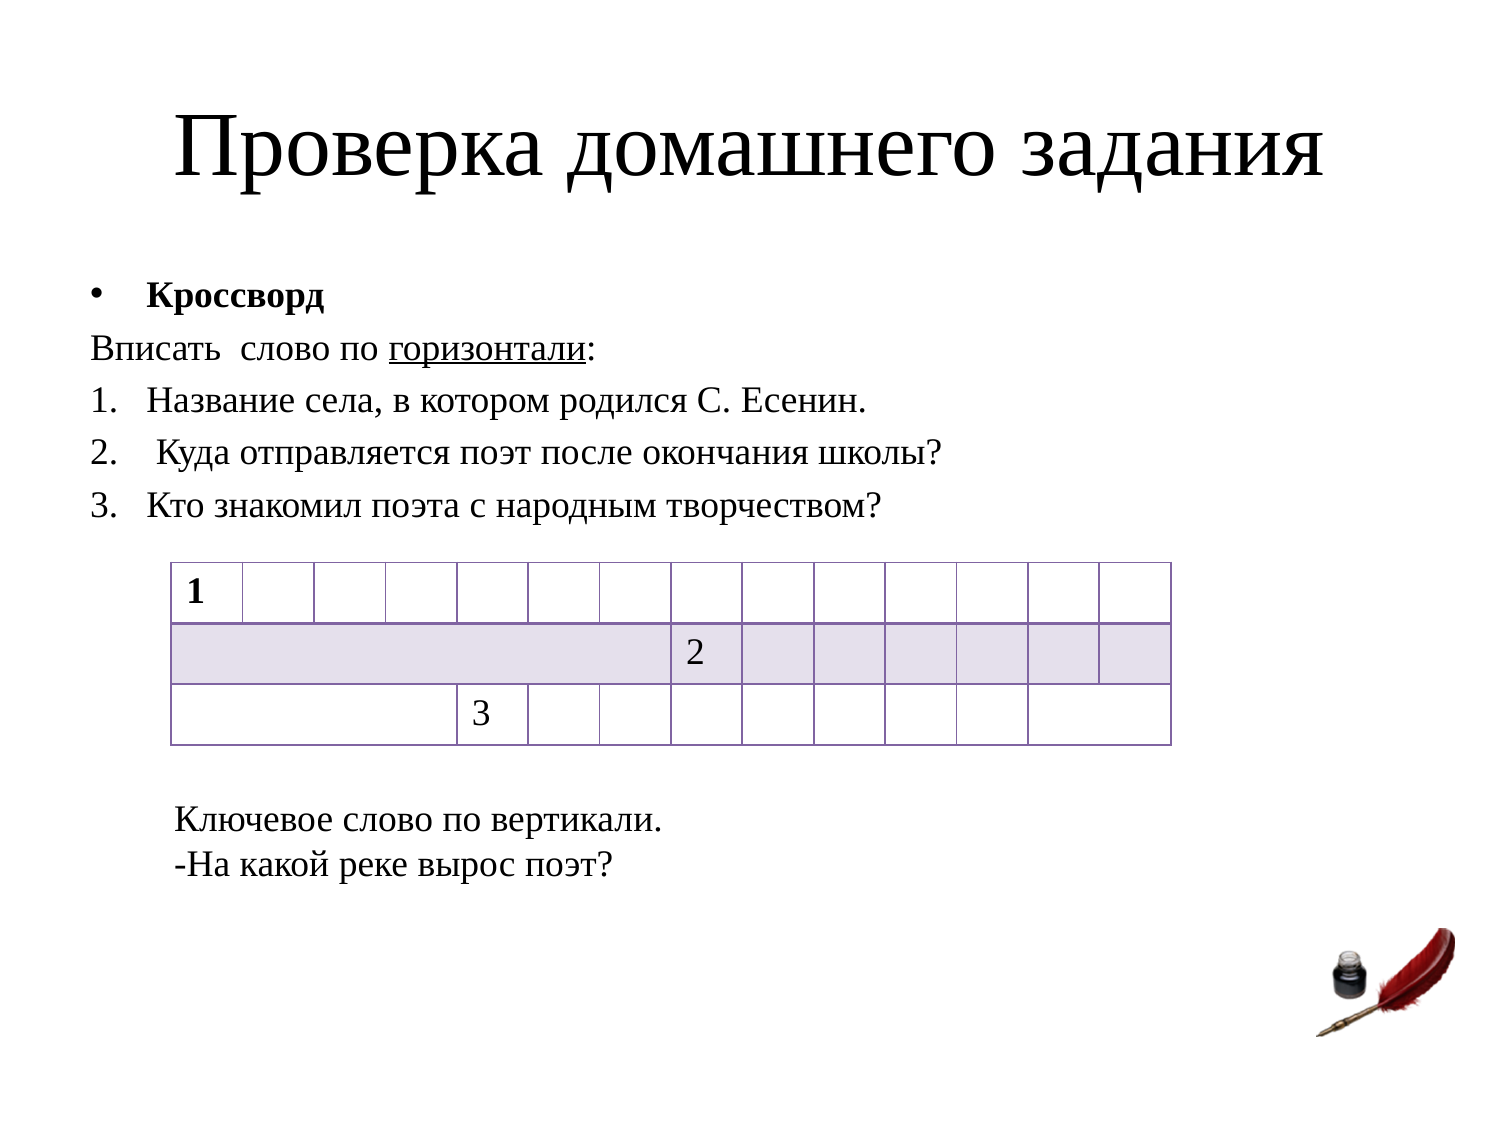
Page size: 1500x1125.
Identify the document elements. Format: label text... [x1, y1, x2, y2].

table_cell [815, 625, 884, 683]
table_cell [743, 685, 813, 744]
table_cell [172, 685, 456, 744]
table_header [672, 563, 741, 622]
table_cell [1029, 625, 1098, 683]
table_header [1100, 563, 1170, 622]
table_header [386, 563, 456, 622]
table_cell 3 [458, 685, 527, 744]
table_header [886, 563, 956, 622]
table_cell [957, 685, 1027, 744]
table_cell [672, 685, 741, 744]
table_header [315, 563, 385, 622]
table_cell [743, 625, 813, 683]
table_header 1 [172, 563, 242, 622]
table_cell [600, 685, 670, 744]
table_header [1029, 563, 1098, 622]
text_box Ключевое слово по вертикали. -На какой реке вырос поэт? [159, 786, 1022, 1012]
table_cell 2 [672, 625, 741, 683]
table_header [458, 563, 527, 622]
title Проверка домашнего задания [75, 45, 1425, 233]
table_header [957, 563, 1027, 622]
table_cell [1029, 685, 1170, 744]
table_cell [172, 625, 670, 683]
table_header [815, 563, 884, 622]
table_header [743, 563, 813, 622]
table_cell [815, 685, 884, 744]
table_header [243, 563, 313, 622]
list Кроссворд Вписать слово по горизонтали: Название села, в котором родился С. Есенин. Куда отправляется поэт после окончания школы? Кто знакомил поэта с народным творчеством? [75, 262, 1425, 1005]
table_cell [886, 625, 956, 683]
table_cell [957, 625, 1027, 683]
picture [1316, 928, 1456, 1038]
table_header [600, 563, 670, 622]
table_cell [886, 685, 956, 744]
table_header [529, 563, 599, 622]
table_cell [529, 685, 599, 744]
table_cell [1100, 625, 1170, 683]
